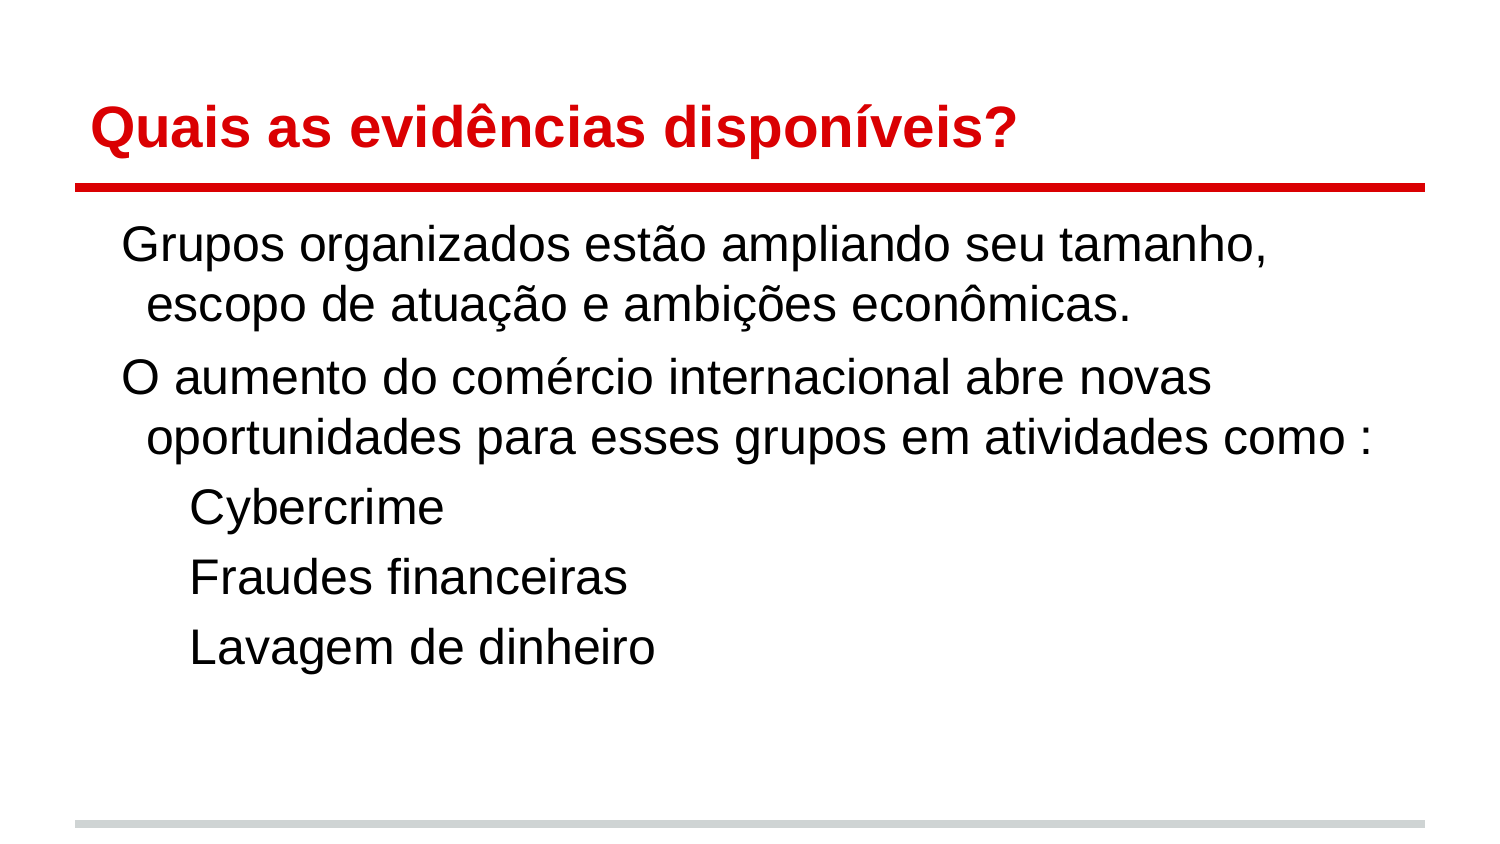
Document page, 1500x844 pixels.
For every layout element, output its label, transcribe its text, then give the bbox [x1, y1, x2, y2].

title Quais as evidências disponíveis? [75, 33, 1425, 175]
list Grupos organizados estão ampliando seu tamanho, escopo de atuação e ambições econômicas. O aumento do comércio internacional abre novas oportunidades para esses grupos em atividades como : Cybercrime Fraudes financeiras Lavagem de dinheiro [75, 196, 1425, 808]
